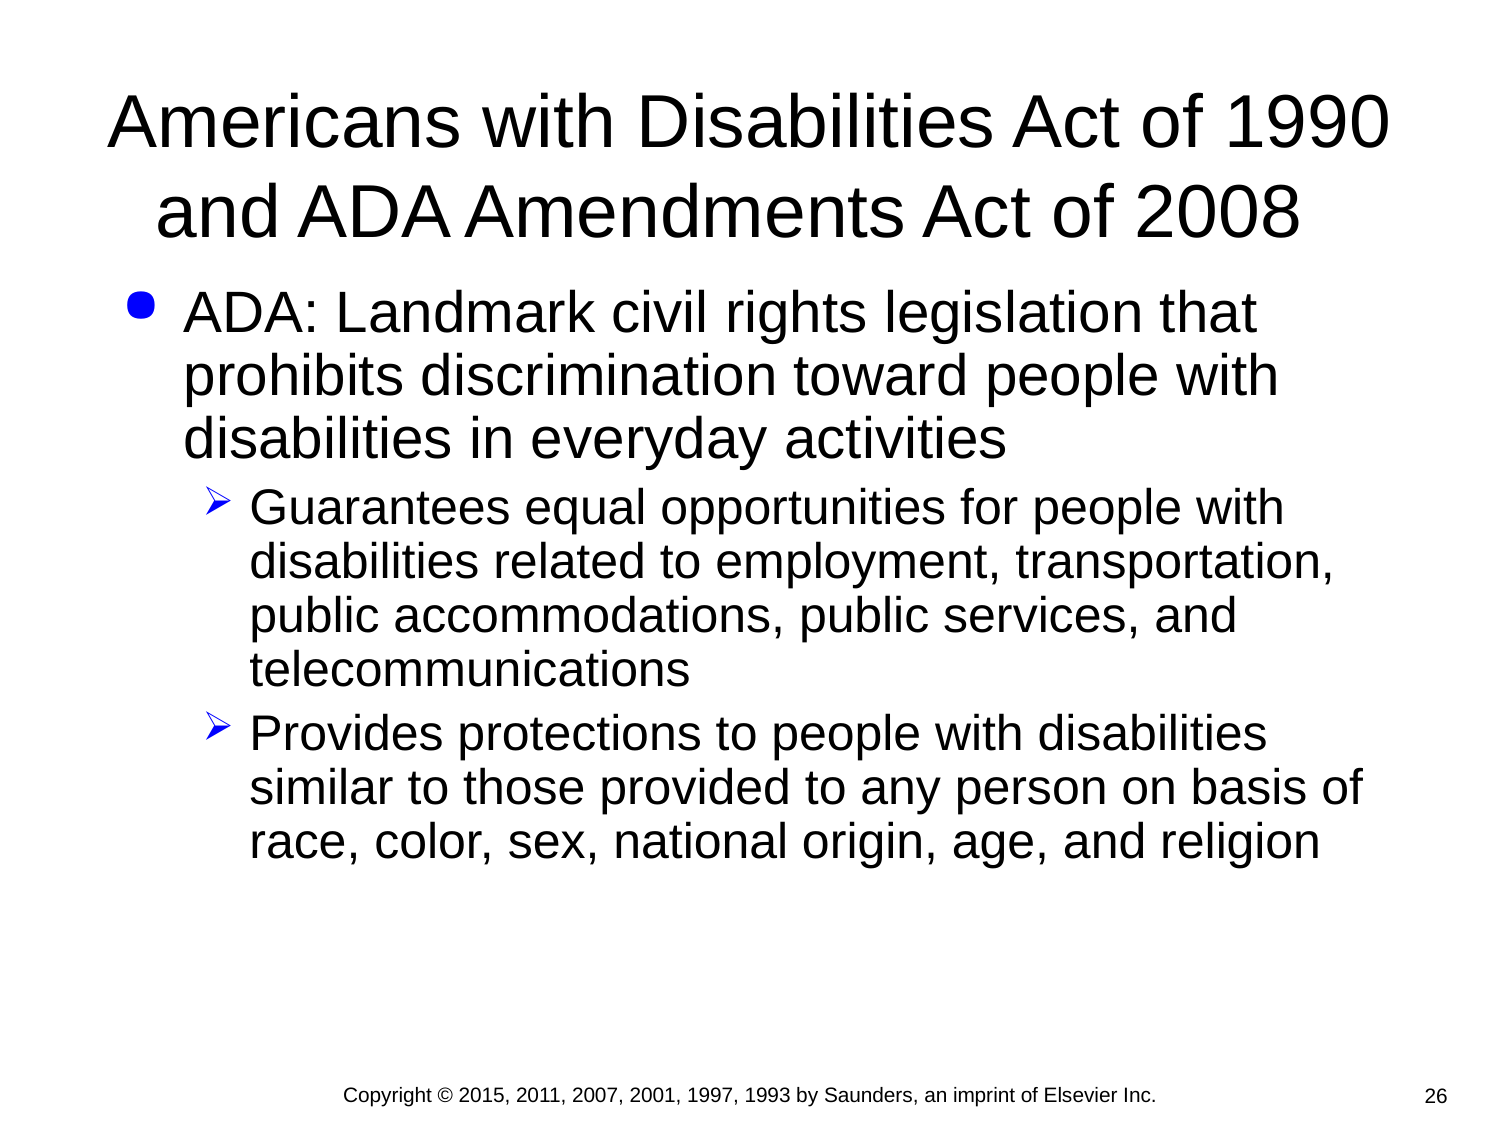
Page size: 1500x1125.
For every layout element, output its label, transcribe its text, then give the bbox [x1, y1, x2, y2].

list ADA: Landmark civil rights legislation that prohibits discrimination toward people with disabilities in everyday activities Guarantees equal opportunities for people with disabilities related to employment, transportation, public accommodations, public services, and telecommunications Provides protections to people with disabilities similar to those provided to any person on basis of race, color, sex, national origin, age, and religion [112, 275, 1388, 1050]
title Americans with Disabilities Act of 1990 and ADA Amendments Act of 2008 [37, 75, 1463, 250]
footer Copyright © 2015, 2011, 2007, 2001, 1997, 1993 by Saunders, an imprint of Elsevier Inc. [187, 1062, 1313, 1125]
slide_number 26 [1362, 1065, 1463, 1125]
